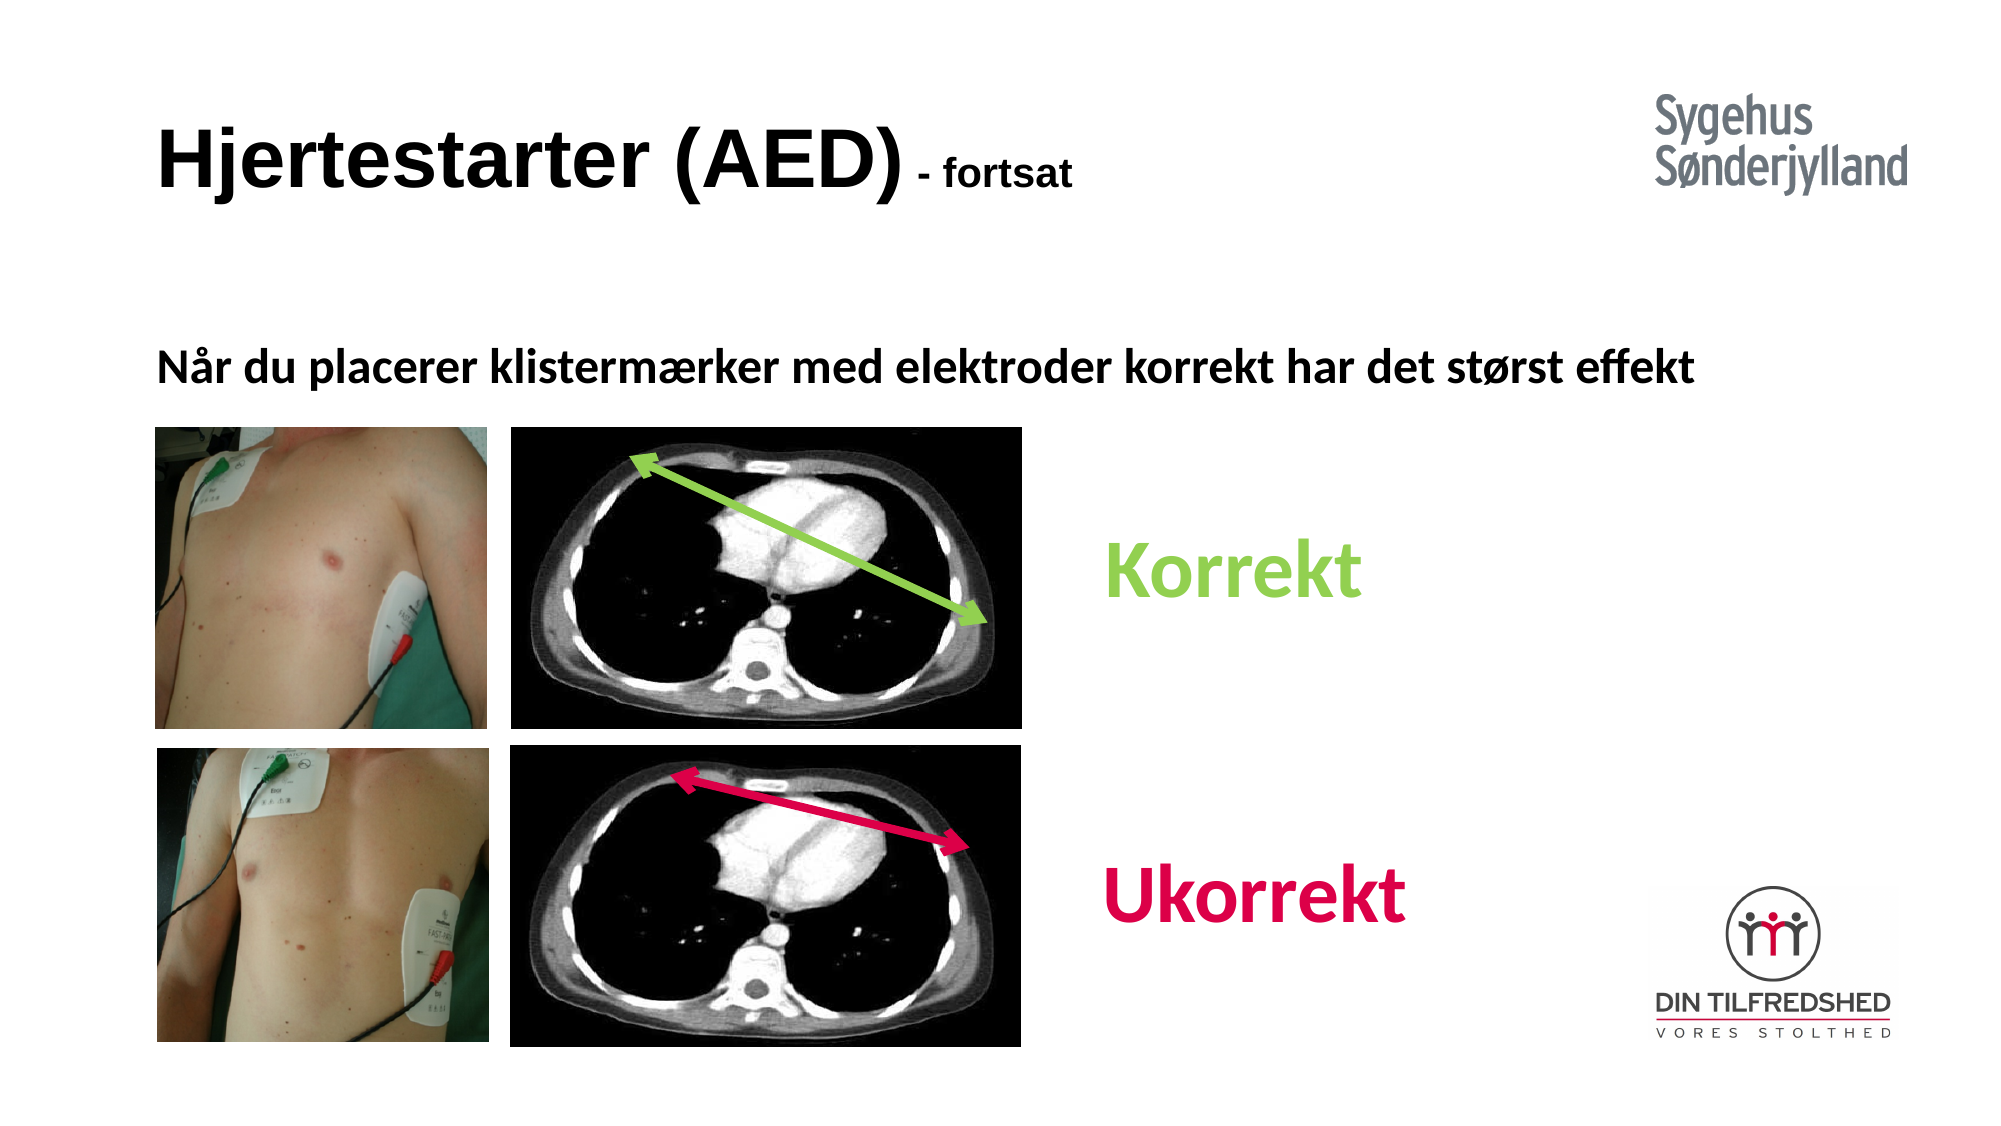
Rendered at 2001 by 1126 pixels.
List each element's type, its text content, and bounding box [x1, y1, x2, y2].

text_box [669, 775, 970, 848]
text_box Korrekt [1091, 506, 1513, 622]
picture [511, 427, 1022, 729]
text_box Ukorrekt [1087, 831, 1551, 947]
list Når du placerer klistermærker med elektroder korrekt har det størst effekt [138, 336, 1733, 1042]
picture [1655, 93, 1907, 196]
picture [510, 745, 1021, 1047]
picture [155, 427, 487, 729]
picture [157, 748, 489, 1042]
title Hjertestarter (AED) - fortsat [138, 106, 1591, 216]
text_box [629, 456, 988, 623]
